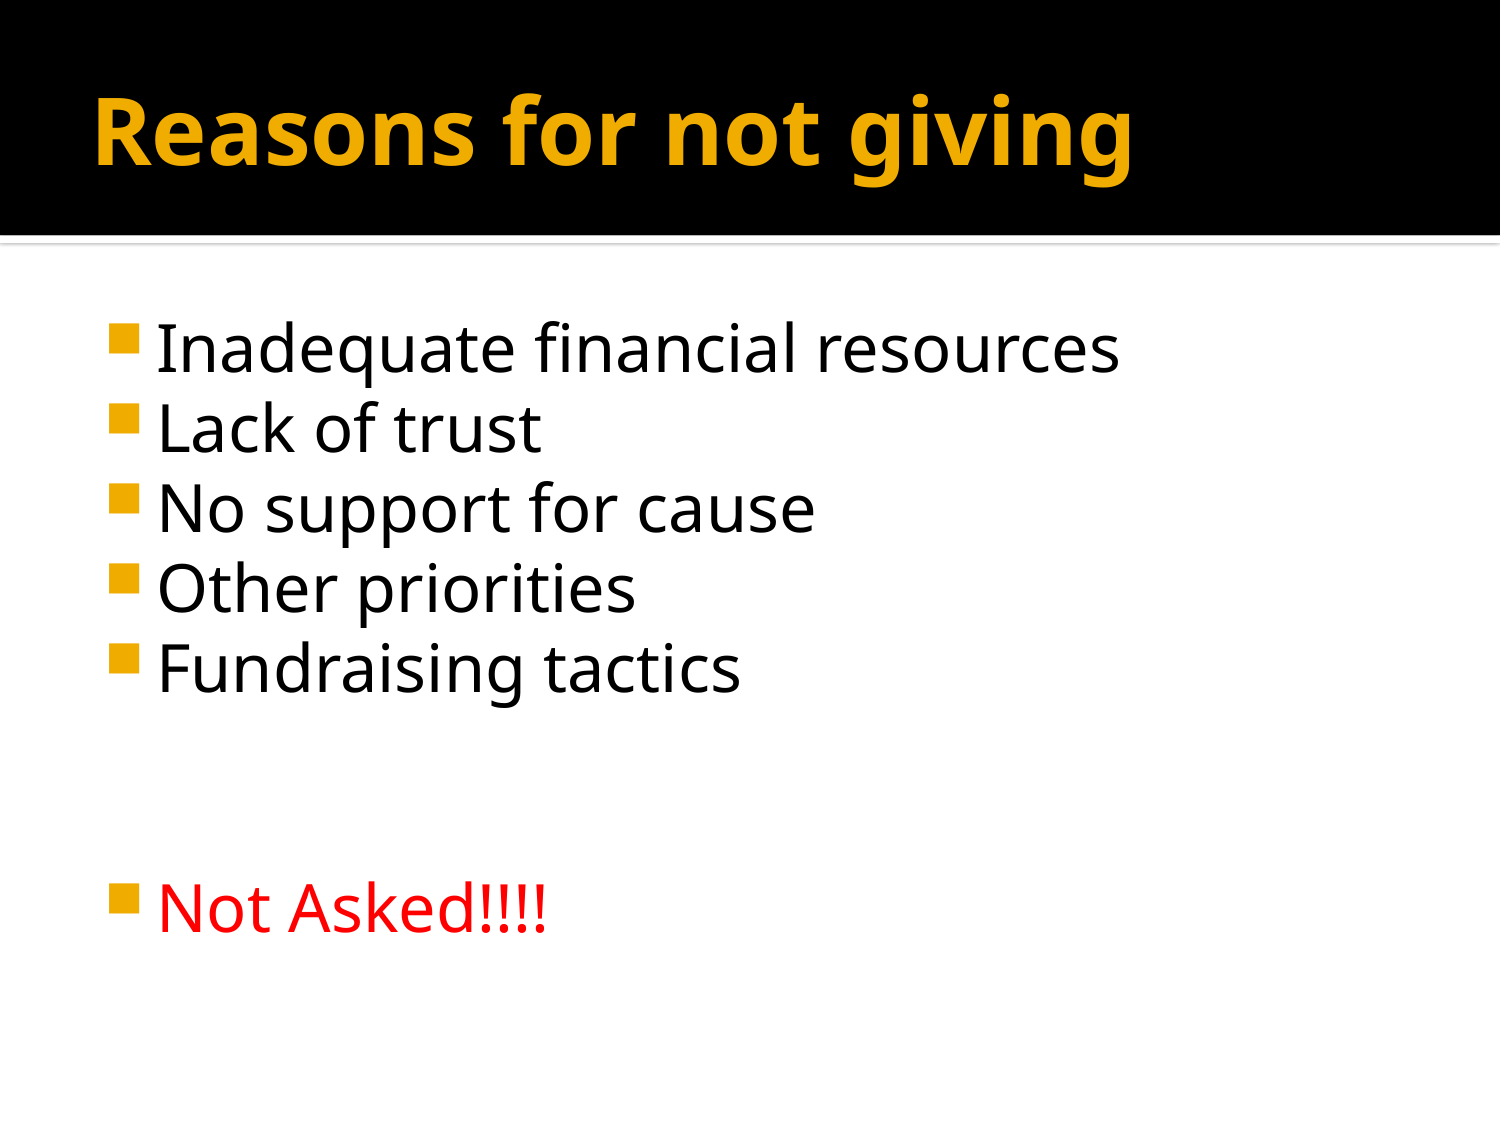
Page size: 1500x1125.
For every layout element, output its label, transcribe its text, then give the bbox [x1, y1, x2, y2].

list Inadequate financial resources Lack of trust No support for cause Other priorities Fundraising tactics Not Asked!!!! [75, 291, 1425, 1050]
title Reasons for not giving [75, 25, 1425, 231]
